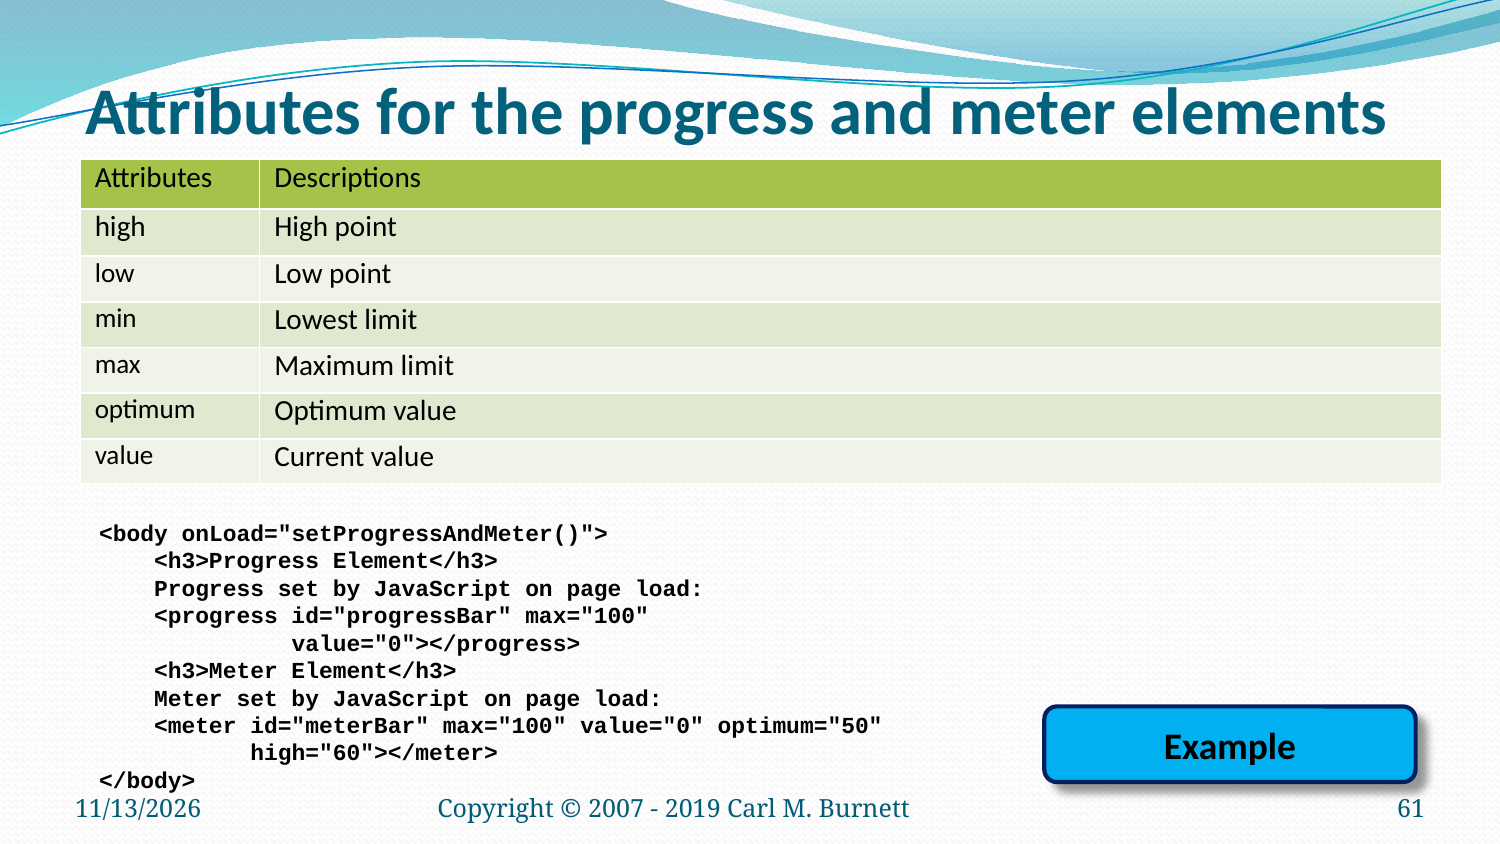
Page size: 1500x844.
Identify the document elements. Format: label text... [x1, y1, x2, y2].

table_cell Lowest limit [260, 303, 1441, 347]
text_box <body onLoad="setProgressAndMeter()"> <h3>Progress Element</h3> Progress set by JavaScript on page load: <progress id="progressBar" max="100" value="0"></progress> <h3>Meter Element</h3> Meter set by JavaScript on page load: <meter id="meterBar" max="100" value="0" optimum="50" high="60"></meter> </body> [84, 510, 933, 801]
table_cell Low point [260, 257, 1441, 301]
table_cell optimum [81, 394, 259, 438]
table_cell value [81, 440, 259, 483]
slide_number 61 [1299, 782, 1425, 827]
table_header Descriptions [260, 160, 1441, 208]
table_cell high [81, 210, 259, 255]
text_box Example [1042, 704, 1418, 785]
title Attributes for the progress and meter elements [85, 59, 1439, 148]
table_cell Current value [260, 440, 1441, 483]
table_cell Maximum limit [260, 348, 1441, 392]
table_cell min [81, 303, 259, 347]
table_cell max [81, 348, 259, 392]
footer Copyright © 2007 - 2019 Carl M. Burnett [437, 782, 988, 827]
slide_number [75, 782, 425, 827]
table_cell Optimum value [260, 394, 1441, 438]
table_header Attributes [81, 160, 259, 208]
table_cell low [81, 257, 259, 301]
table_cell High point [260, 210, 1441, 255]
